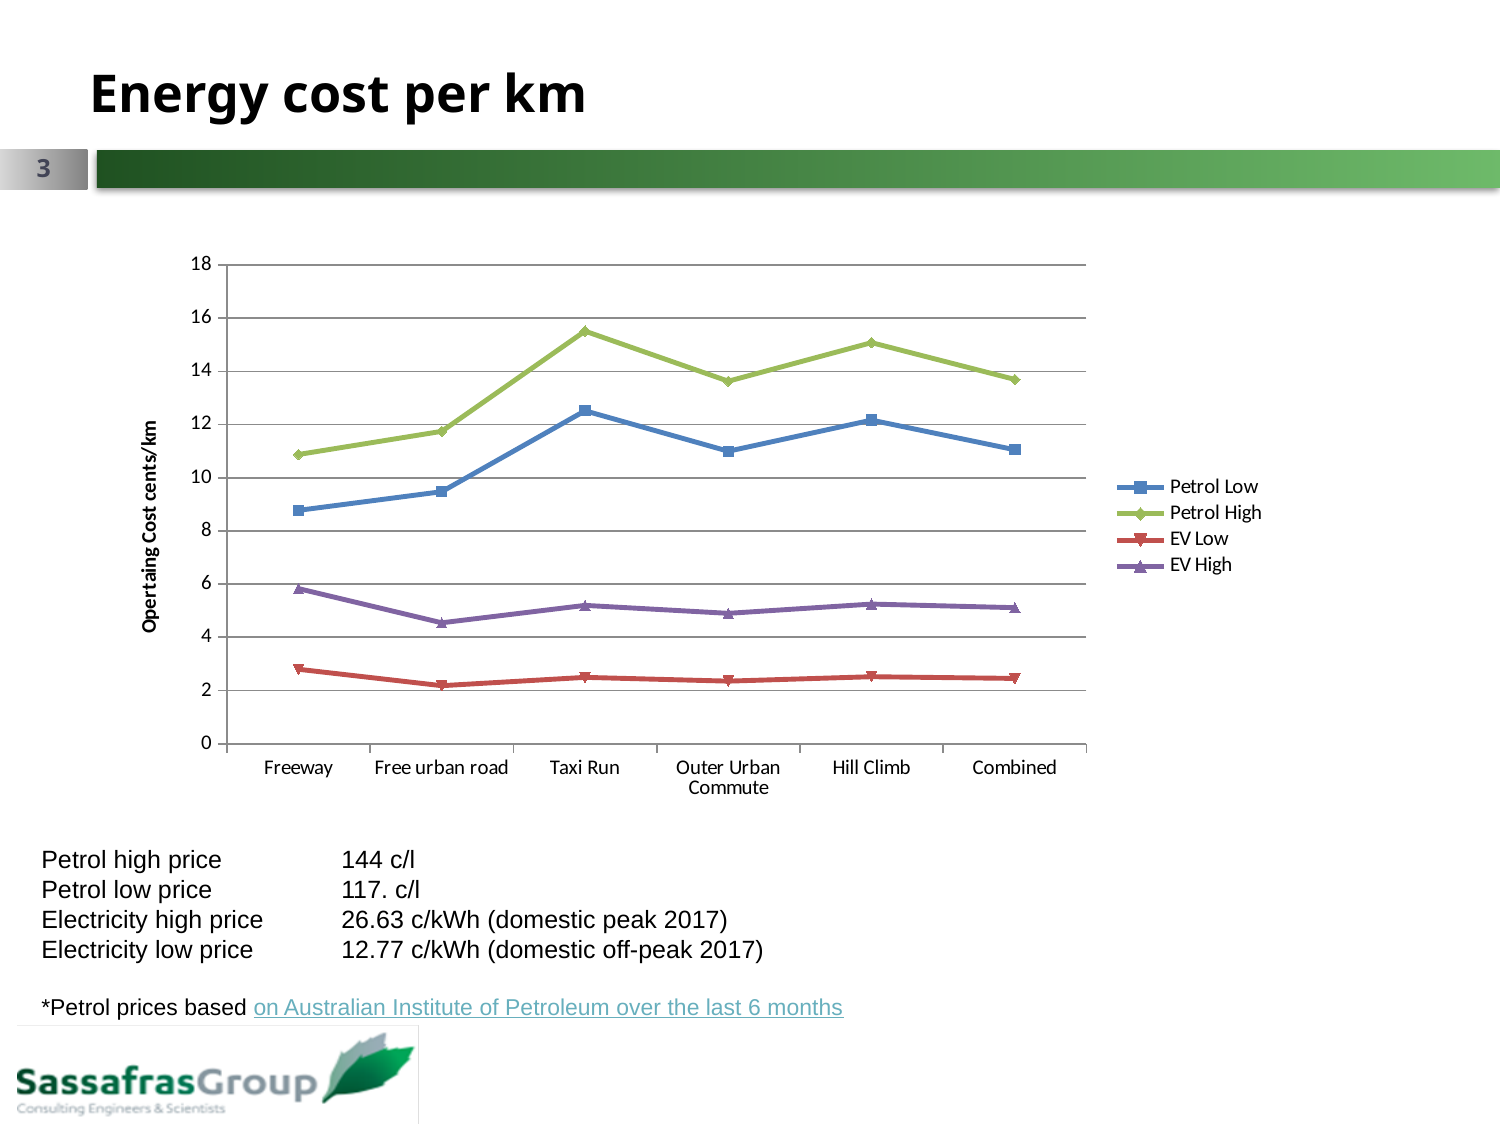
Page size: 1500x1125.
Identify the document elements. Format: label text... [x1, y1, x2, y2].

text_box Petrol high price 144 c/l Petrol low price 117. c/l Electricity high price 26.63 c/kWh (domestic peak 2017) Electricity low price 12.77 c/kWh (domestic off-peak 2017) *Petrol prices based on Australian Institute of Petroleum over the last 6 months [26, 835, 938, 1028]
text_box Energy cost per km [74, 53, 987, 194]
picture [17, 1024, 420, 1124]
chart [106, 243, 1282, 811]
slide_number 3 [0, 149, 74, 190]
